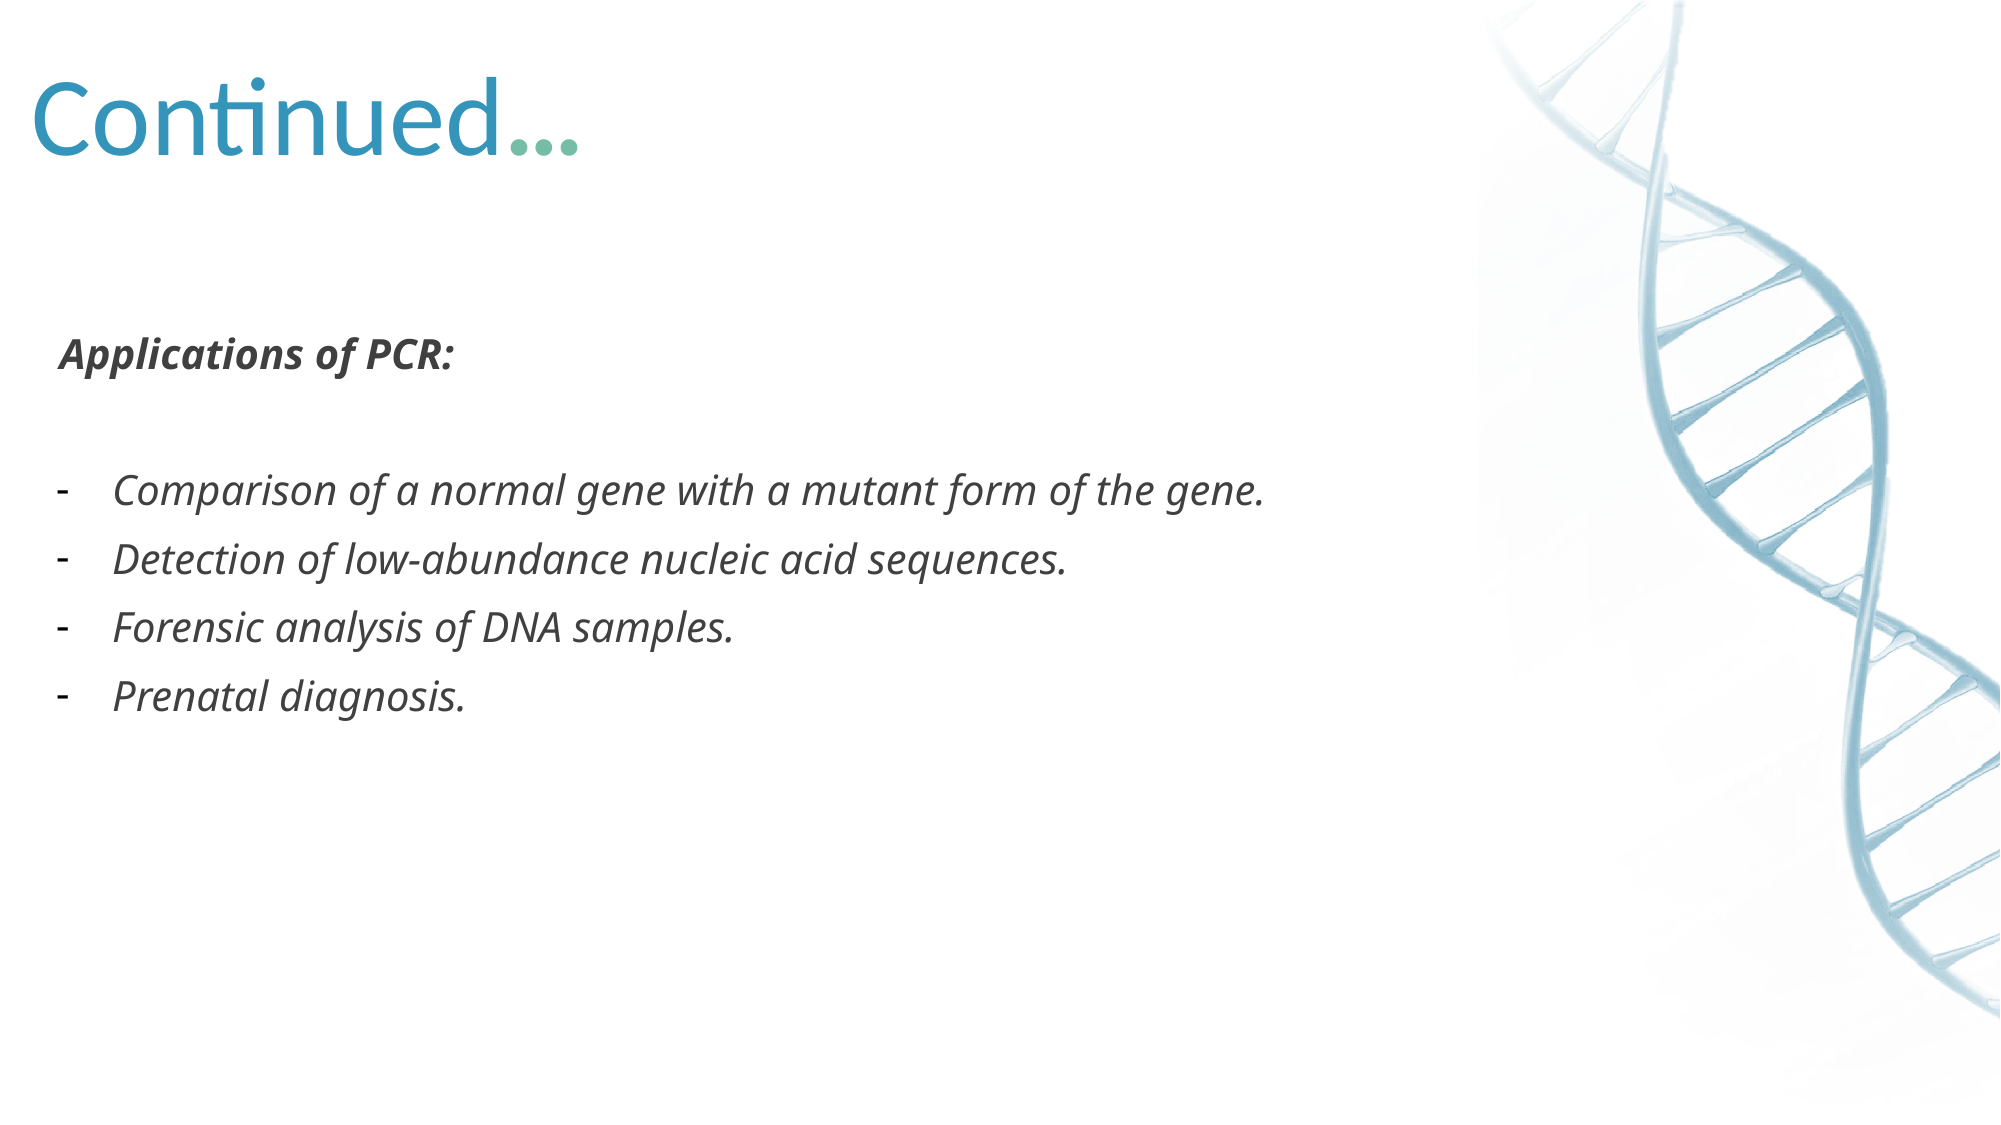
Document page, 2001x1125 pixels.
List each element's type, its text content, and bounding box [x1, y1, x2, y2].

title Continued… [16, 25, 1367, 214]
picture [1471, 0, 2000, 1121]
text_box Applications of PCR: Comparison of a normal gene with a mutant form of the gene. Detection of low-abundance nucleic acid sequences. Forensic analysis of DNA samples. Prenatal diagnosis. [30, 309, 1471, 1100]
